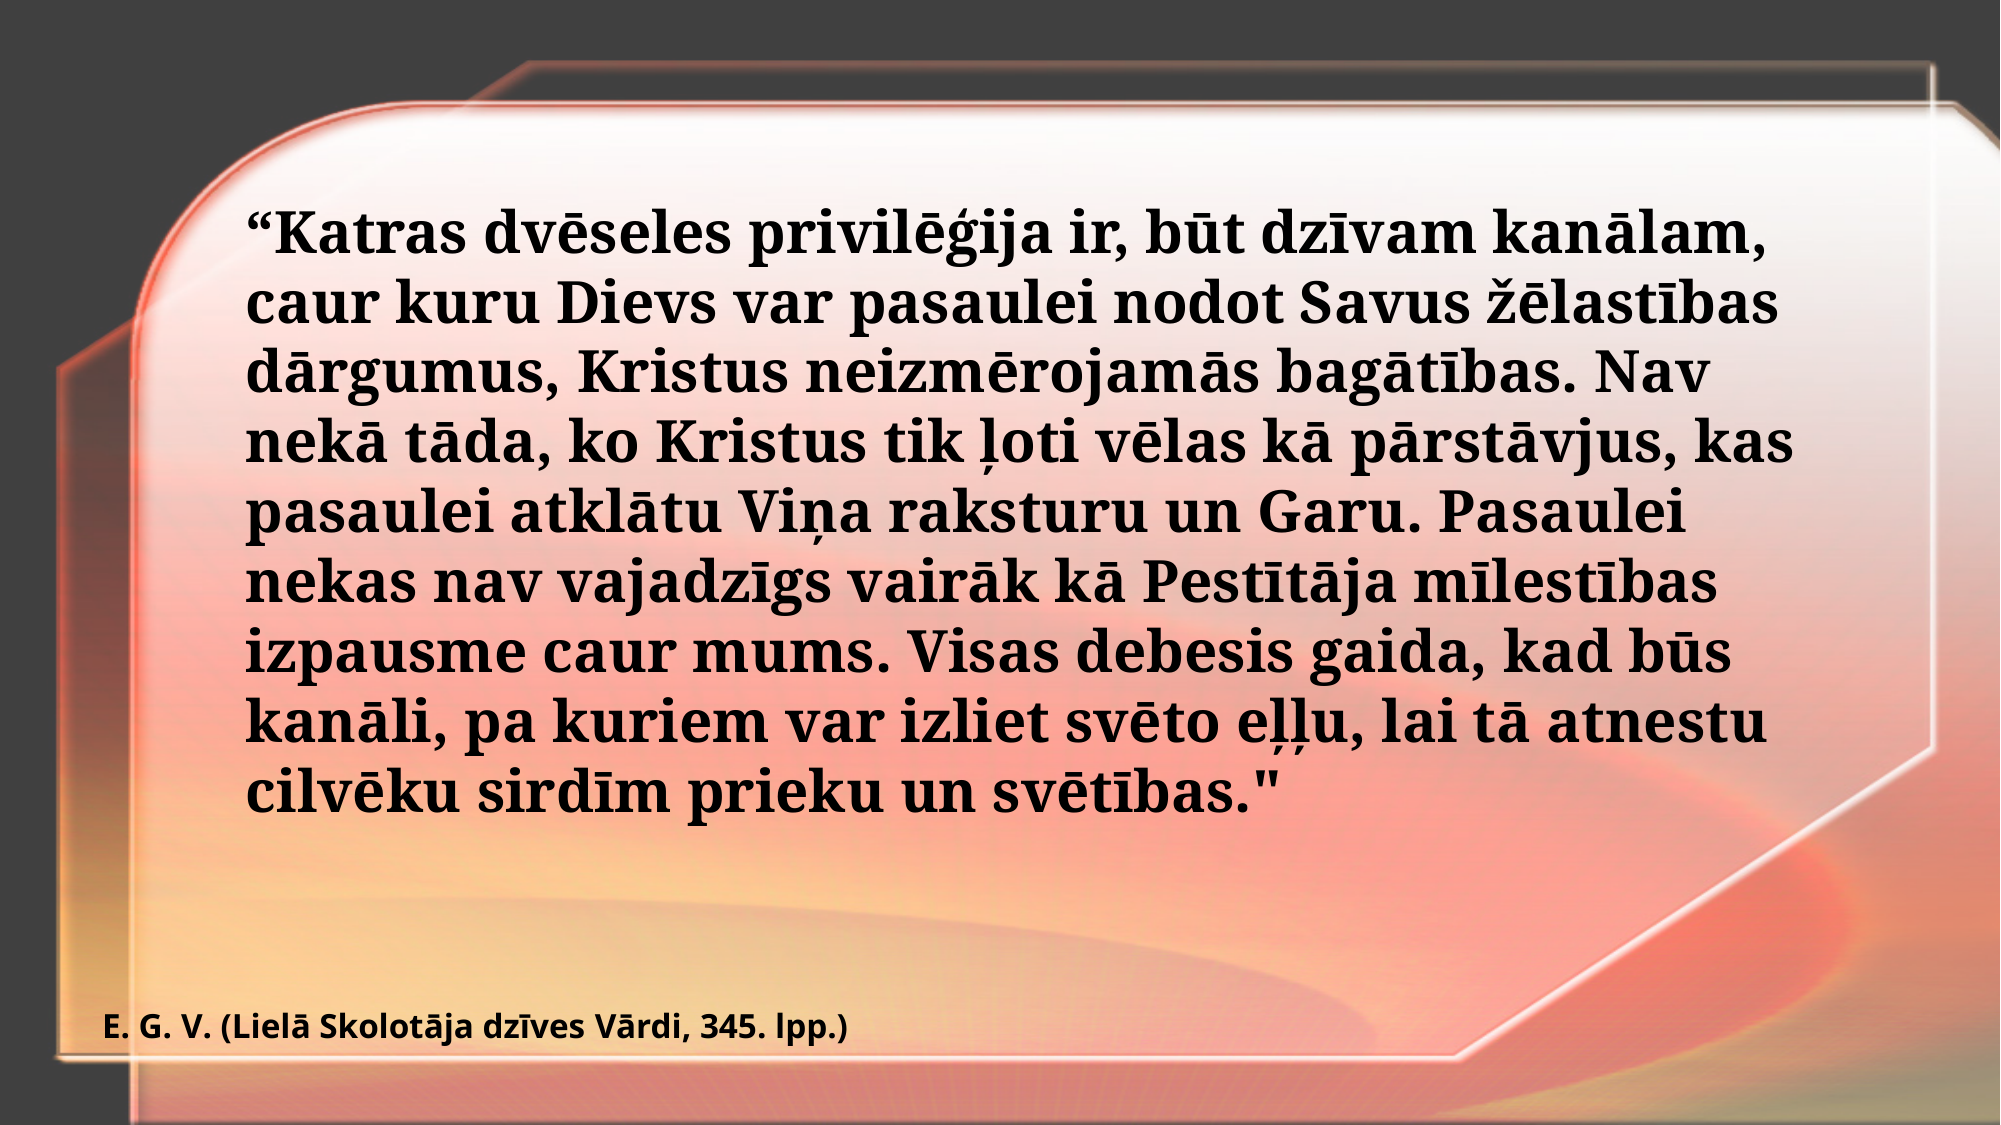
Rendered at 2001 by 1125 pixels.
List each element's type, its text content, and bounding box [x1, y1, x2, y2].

text_box E. G. V. (Lielā Skolotāja dzīves Vārdi, 345. lpp.) [87, 998, 864, 1053]
text_box “Katras dvēseles privilēģija ir, būt dzīvam kanālam, caur kuru Dievs var pasaulei nodot Savus žēlastības dārgumus, Kristus neizmērojamās bagātības. Nav nekā tāda, ko Kristus tik ļoti vēlas kā pārstāvjus, kas pasaulei atklātu Viņa raksturu un Garu. Pasaulei nekas nav vajadzīgs vairāk kā Pestītāja mīlestības izpausme caur mums. Visas debesis gaida, kad būs kanāli, pa kuriem var izliet svēto eļļu, lai tā atnestu cilvēku sirdīm prieku un svētības." [231, 187, 1839, 832]
